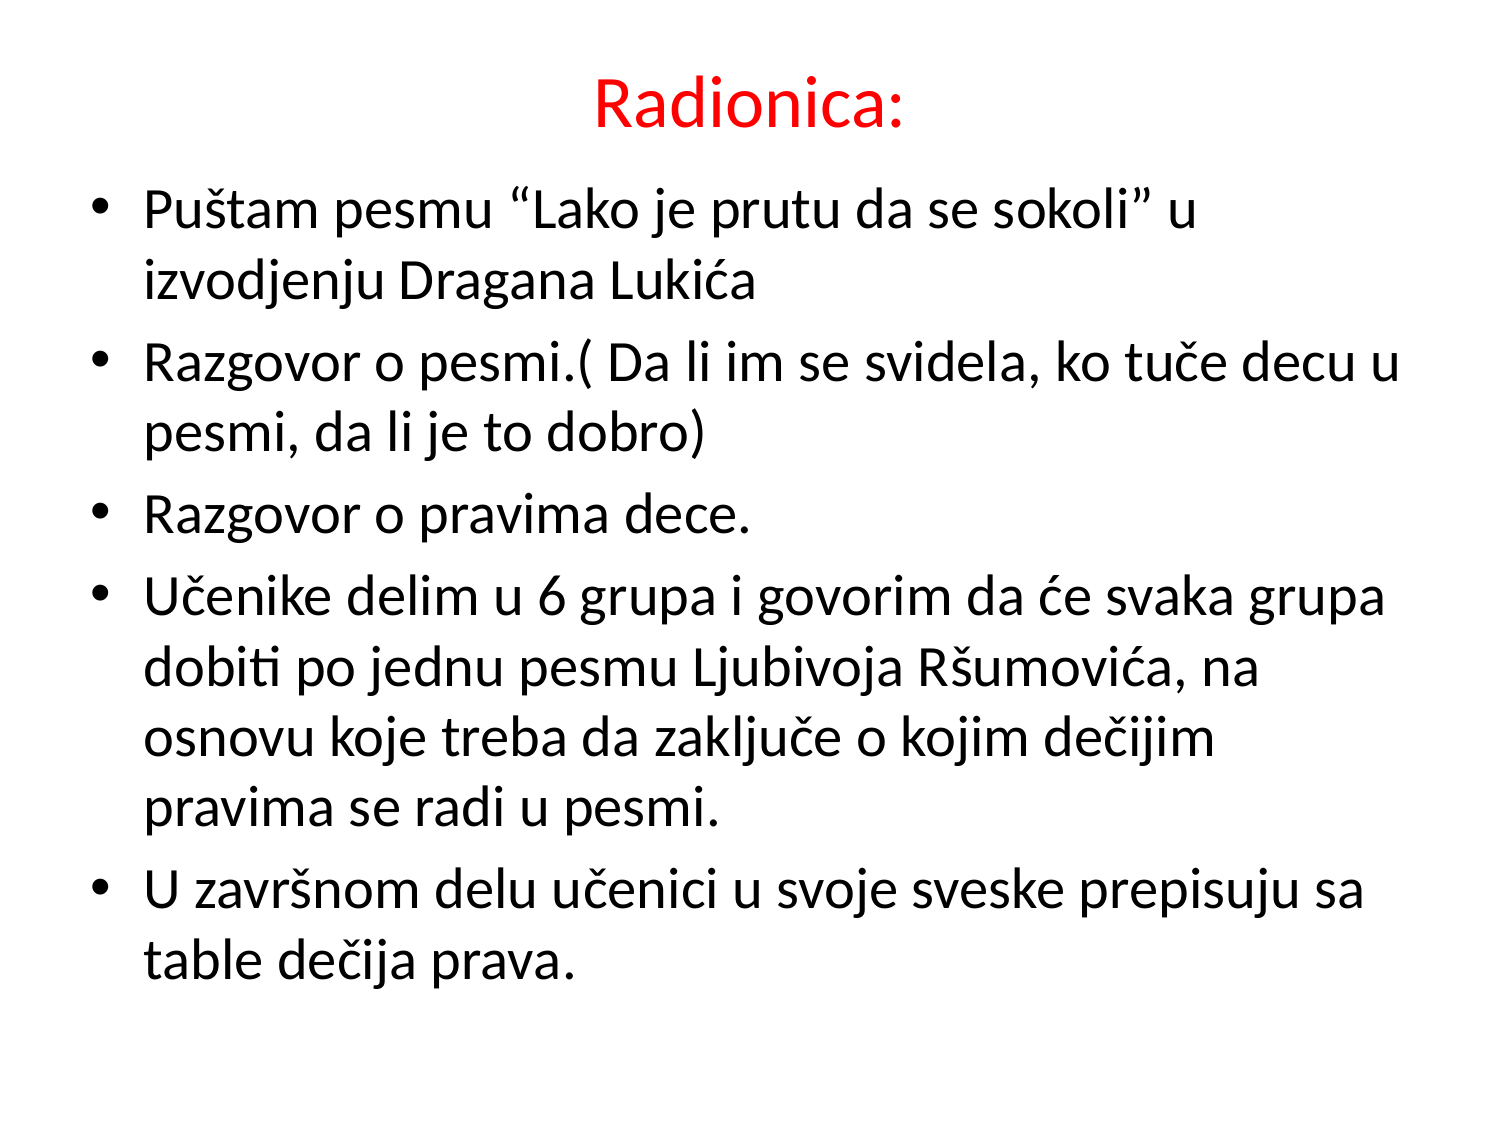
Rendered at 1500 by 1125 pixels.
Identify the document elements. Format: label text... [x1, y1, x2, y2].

list Puštam pesmu “Lako je prutu da se sokoli” u izvodjenju Dragana Lukića Razgovor o pesmi.( Da li im se svidela, ko tuče decu u pesmi, da li je to dobro) Razgovor o pravima dece. Učenike delim u 6 grupa i govorim da će svaka grupa dobiti po jednu pesmu Ljubivoja Ršumovića, na osnovu koje treba da zaključe o kojim dečijim pravima se radi u pesmi. U završnom delu učenici u svoje sveske prepisuju sa table dečija prava. [75, 162, 1425, 1005]
title Radionica: [75, 45, 1425, 150]
